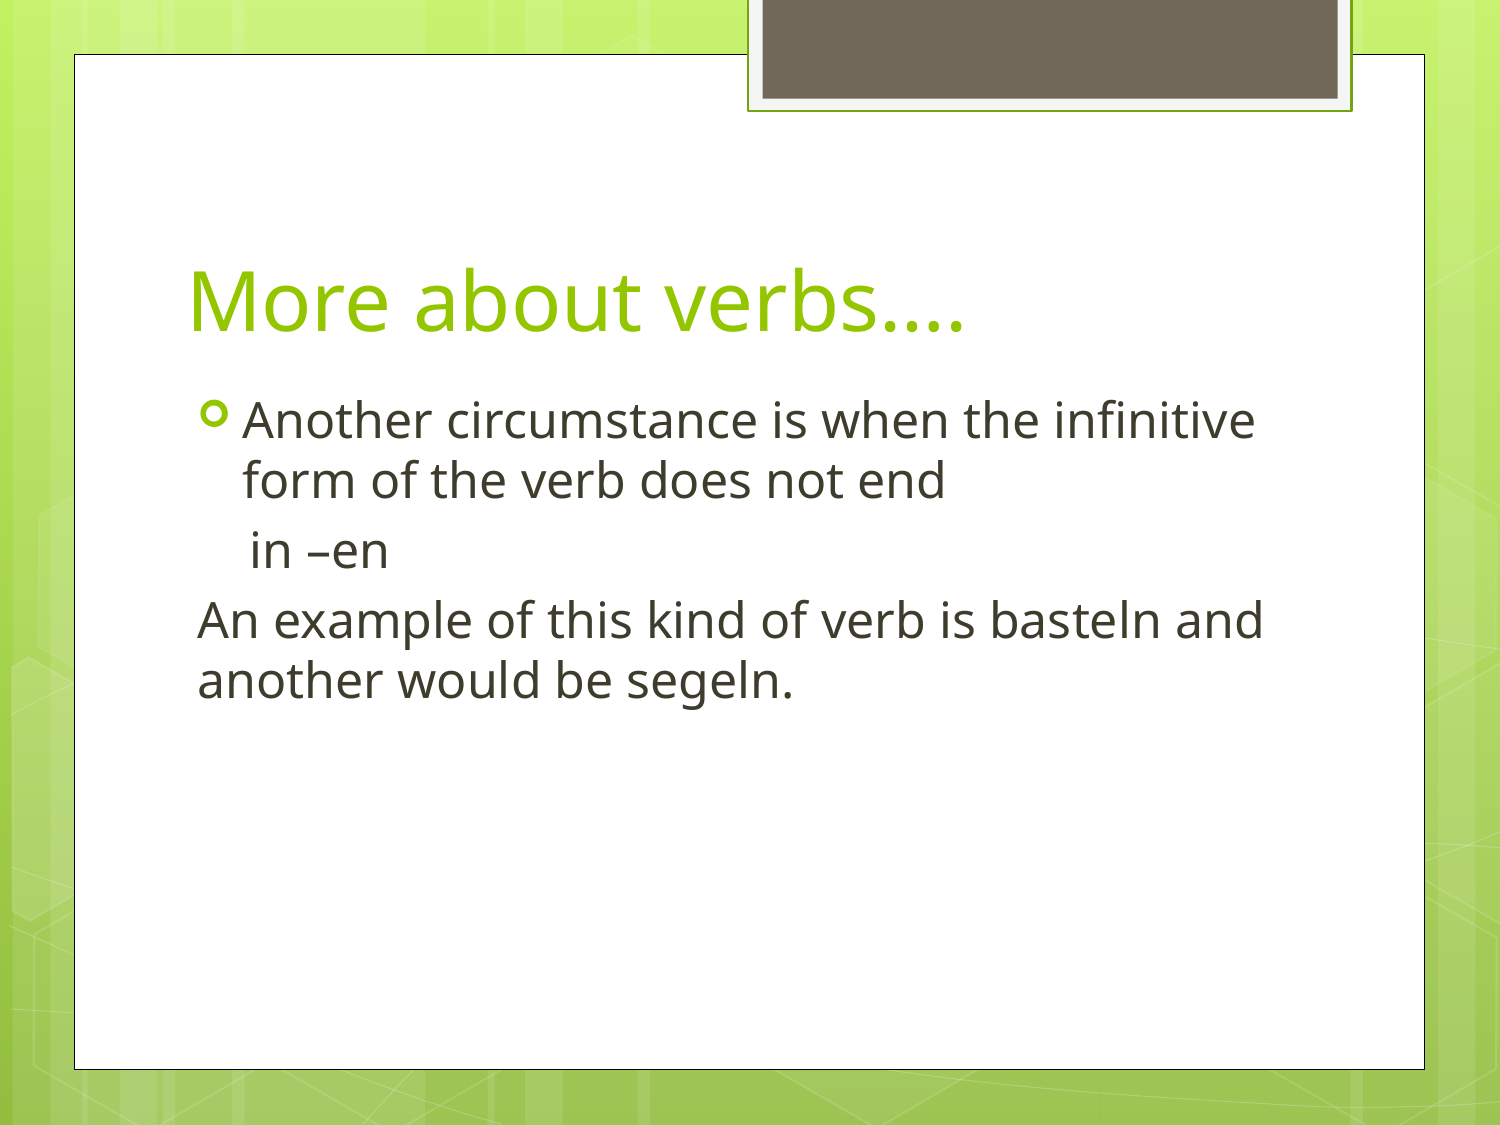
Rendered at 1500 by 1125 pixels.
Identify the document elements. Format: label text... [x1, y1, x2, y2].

list Another circumstance is when the infinitive form of the verb does not end in –en An example of this kind of verb is basteln and another would be segeln. [171, 381, 1283, 957]
title More about verbs…. [171, 168, 1324, 357]
